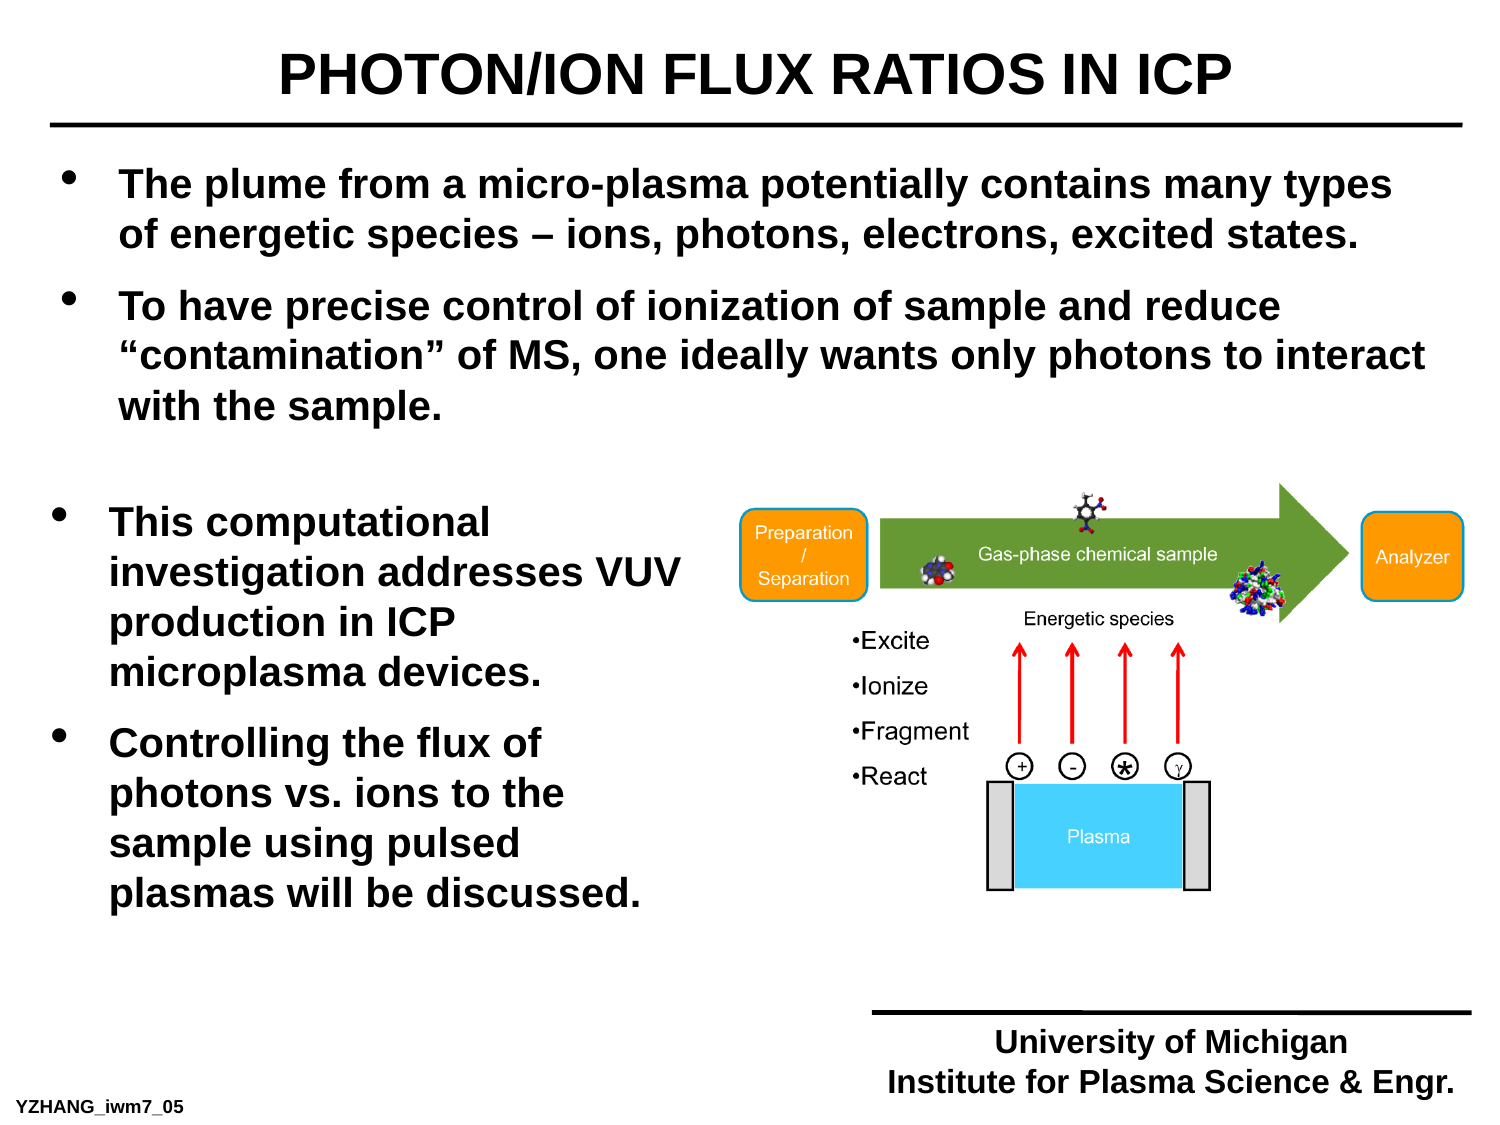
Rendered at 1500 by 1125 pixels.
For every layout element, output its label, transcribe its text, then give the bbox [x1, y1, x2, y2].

picture [723, 474, 1482, 911]
text_box YZHANG_iwm7_05 [0, 1087, 199, 1125]
text_box PHOTON/ION FLUX RATIOS IN ICP [263, 28, 1249, 114]
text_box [862, 1012, 1482, 1109]
text_box This computational investigation addresses VUV production in ICP microplasma devices. Controlling the flux of photons vs. ions to the sample using pulsed plasmas will be discussed. [37, 487, 713, 924]
text_box The plume from a micro-plasma potentially contains many types of energetic species – ions, photons, electrons, excited states. To have precise control of ionization of sample and reduce “contamination” of MS, one ideally wants only photons to interact with the sample. [47, 149, 1444, 436]
